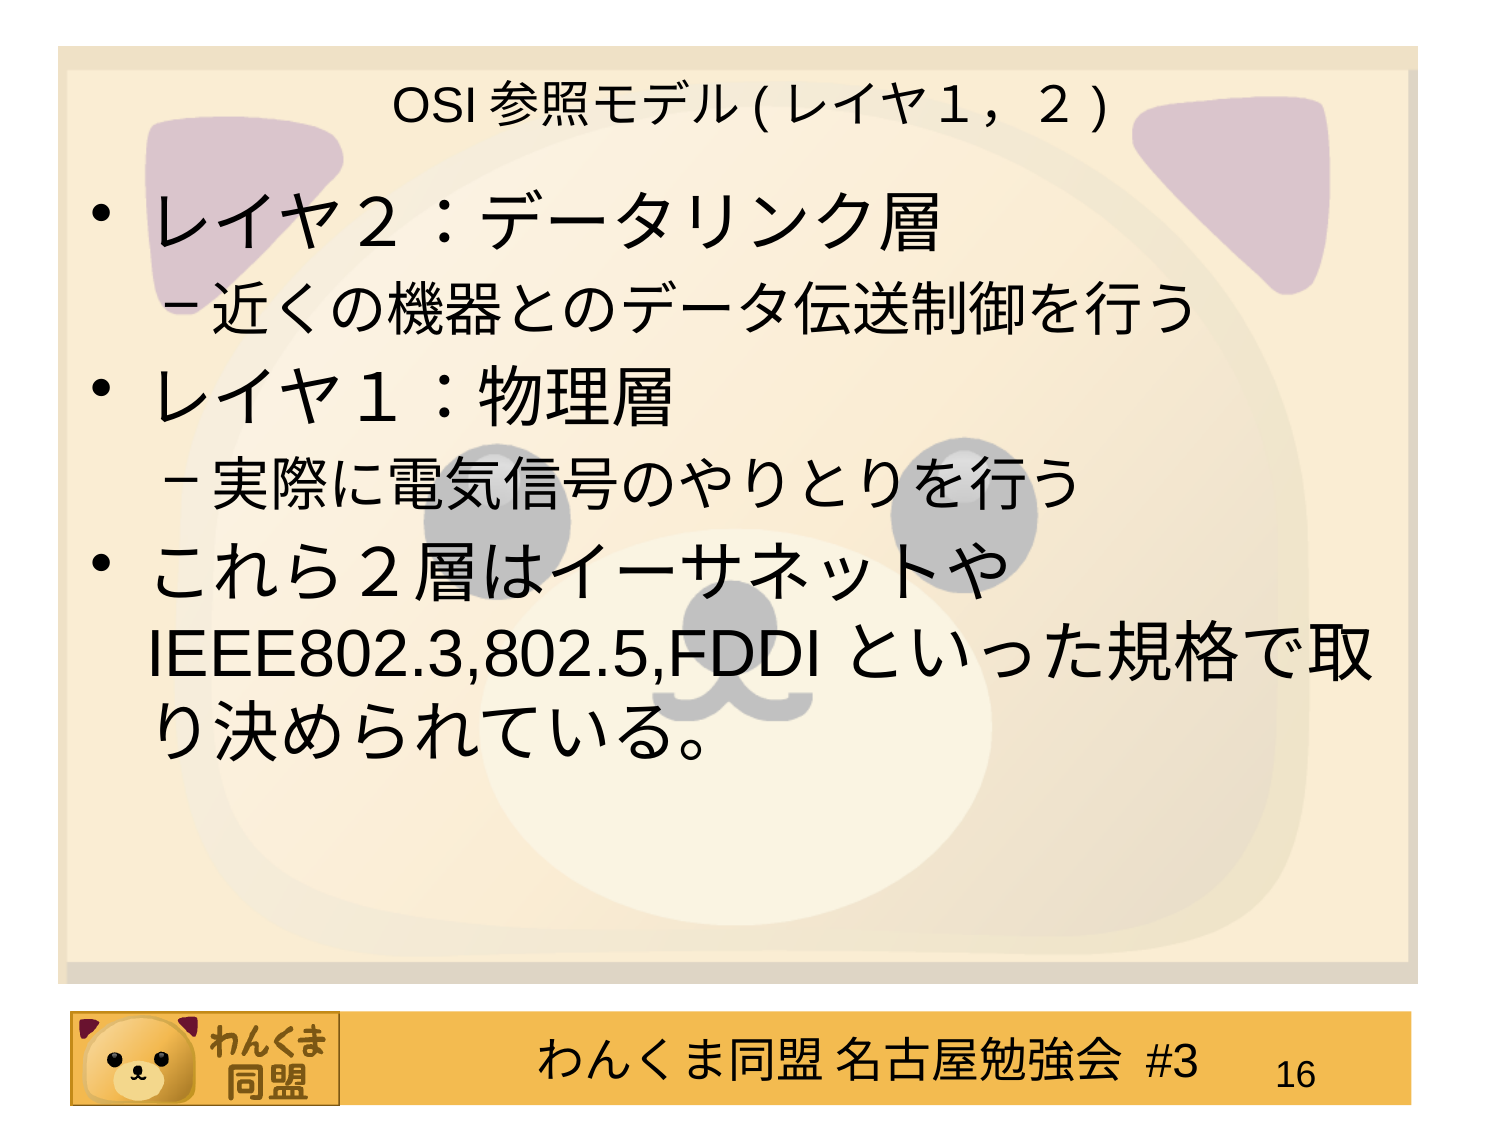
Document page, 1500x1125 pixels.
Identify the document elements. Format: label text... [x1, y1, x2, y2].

picture [58, 46, 1418, 984]
title OSI参照モデル(レイヤ１，２) [74, 44, 1426, 162]
list レイヤ２：データリンク層 近くの機器とのデータ伝送制御を行う レイヤ１：物理層 実際に電気信号のやりとりを行う これら２層はイーサネットやIEEE802.3,802.5,FDDIといった規格で取り決められている。 [74, 172, 1426, 1006]
picture [70, 1011, 340, 1106]
